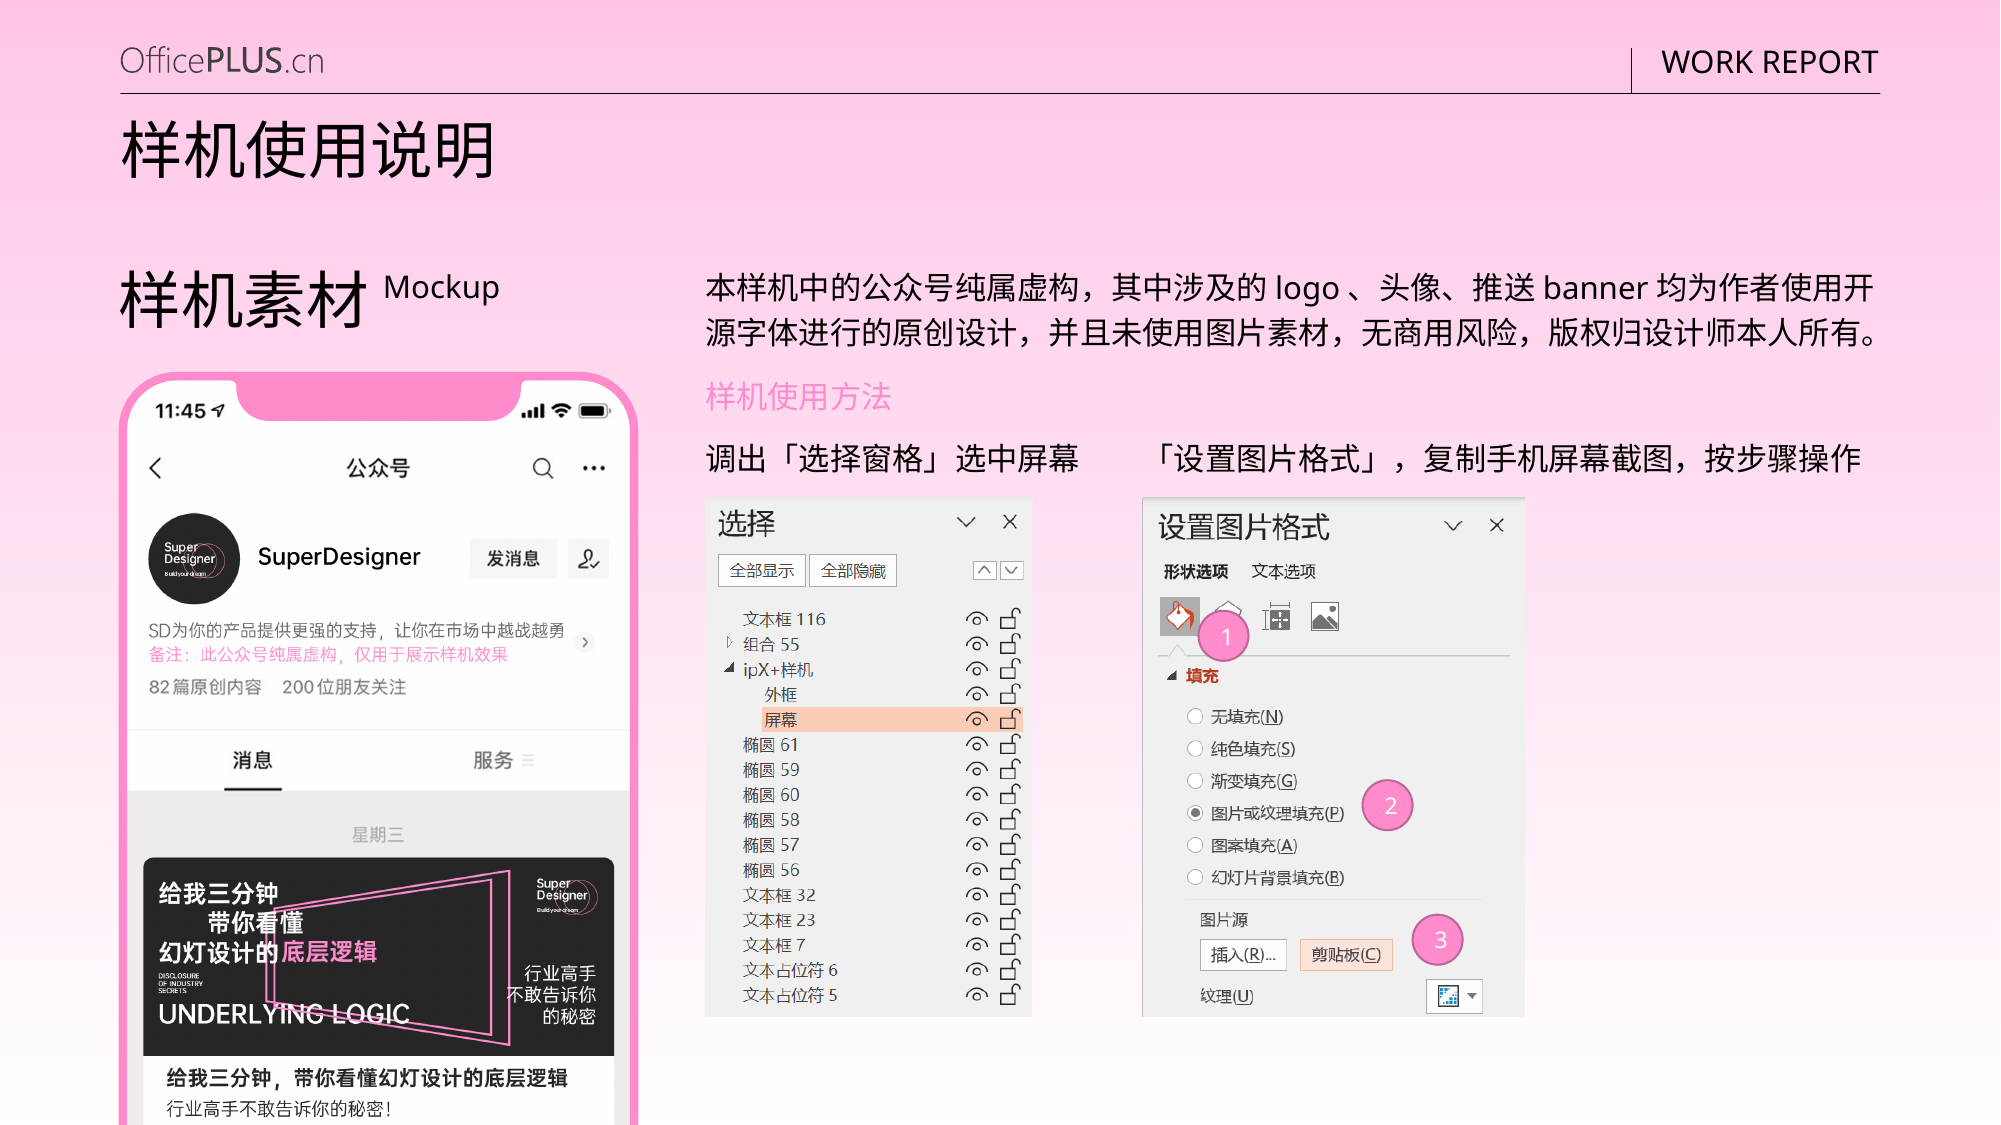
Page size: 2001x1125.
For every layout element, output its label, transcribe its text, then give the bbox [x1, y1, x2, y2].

text_box Mockup [382, 267, 522, 306]
list 样机使用说明 [120, 111, 955, 187]
picture [705, 497, 1032, 1017]
text_box 样机素材 [118, 261, 372, 337]
text_box 本样机中的公众号纯属虚构，其中涉及的logo、头像、推送banner均为作者使用开源字体进行的原创设计，并且未使用图片素材，无商用风险，版权归设计师本人所有。 [705, 261, 1880, 349]
text_box 样机使用方法 [705, 369, 895, 412]
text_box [118, 371, 639, 1125]
text_box 调出「选择窗格」选中屏幕 [705, 432, 1090, 474]
text_box 「设置图片格式」，复制手机屏幕截图，按步骤操作 [1142, 432, 1869, 474]
picture [1142, 497, 1525, 1017]
